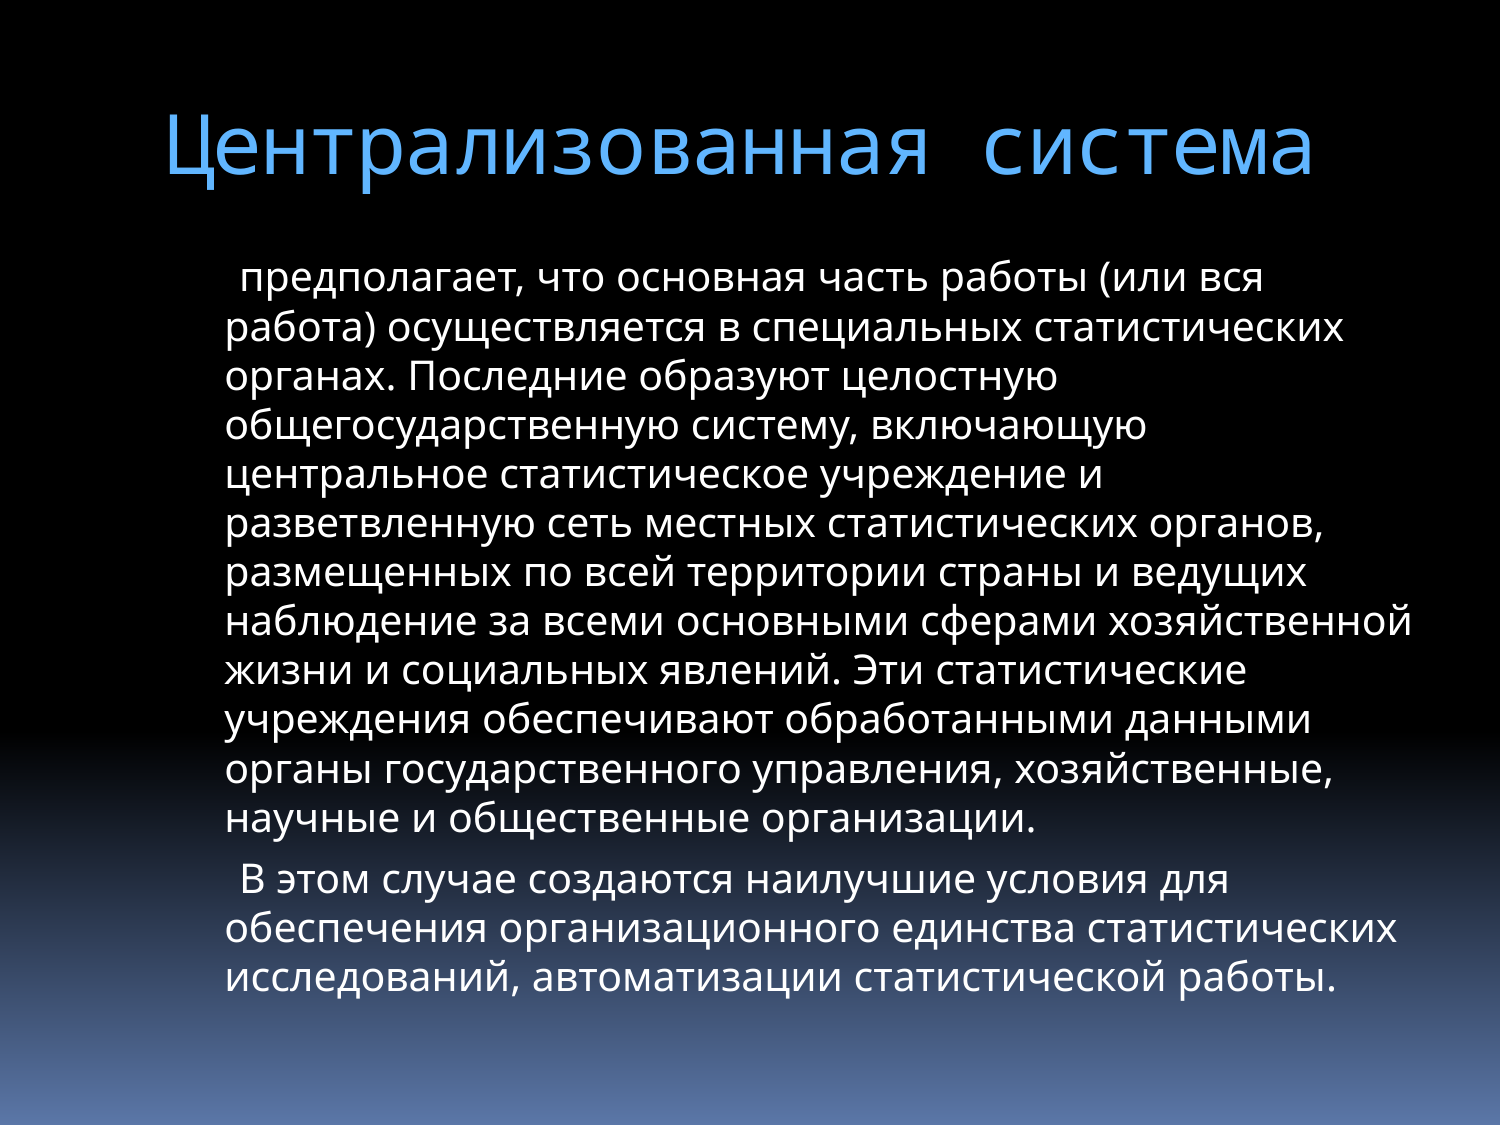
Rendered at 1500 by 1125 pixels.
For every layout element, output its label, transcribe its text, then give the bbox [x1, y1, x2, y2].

text_box предполагает, что основная часть работы (или вся работа) осуществляется в специальных статистических органах. Последние образуют целостную общегосударственную систему, включающую центральное статистическое учреждение и разветвленную сеть местных статистических органов, размещенных по всей территории страны и ведущих наблюдение за всеми основными сферами хозяйственной жизни и социальных явлений. Эти статистические учреждения обеспечивают обработанными данными органы государственного управления, хозяйственные, научные и общественные организации. В этом случае создаются наилучшие условия для обеспечения организационного единства статистических исследований, автоматизации статистической работы. [149, 243, 1436, 1071]
text_box Централизованная система [149, 84, 1425, 234]
